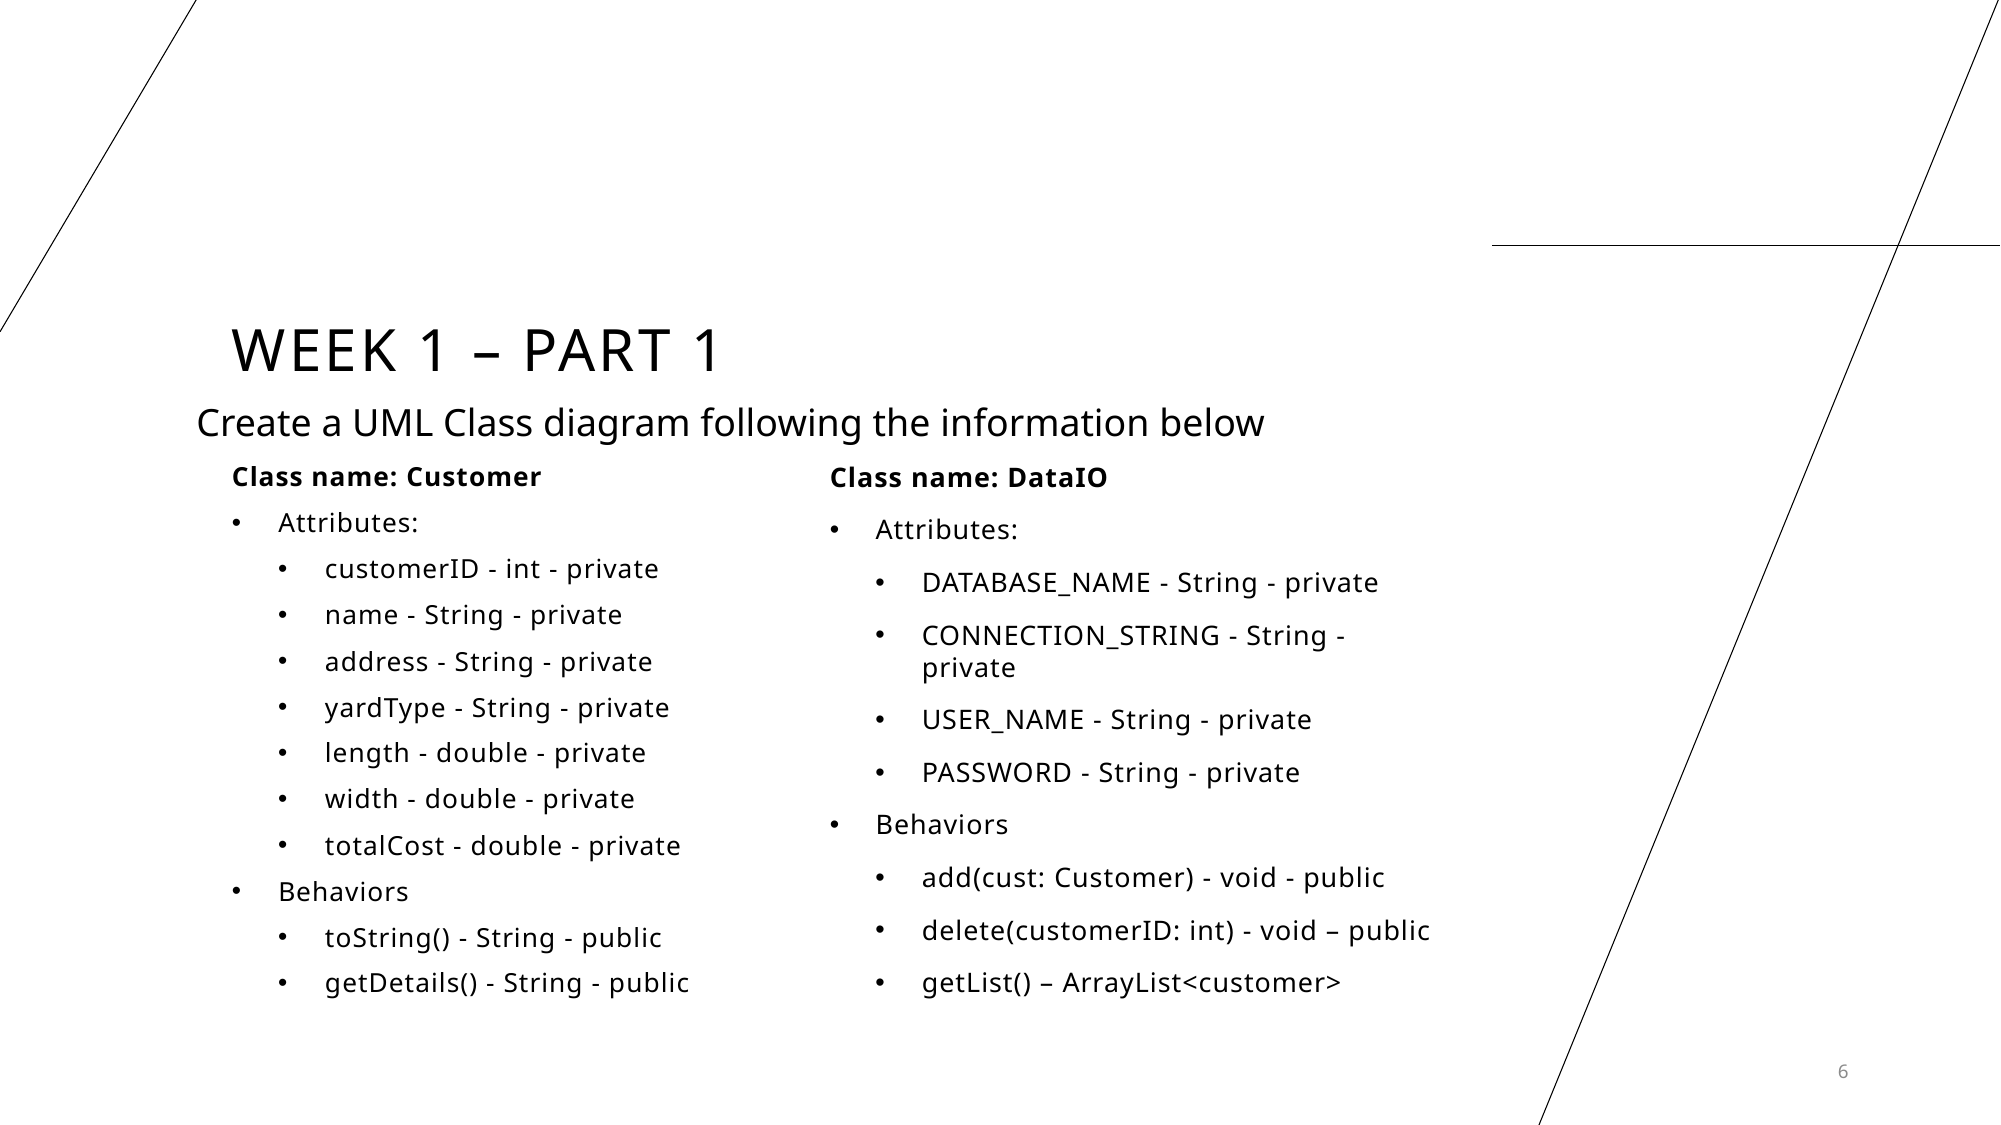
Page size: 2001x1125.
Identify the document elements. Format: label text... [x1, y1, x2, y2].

text_box Create a UML Class diagram following the information below [181, 391, 1281, 452]
text_box Class name: DataIO Attributes: DATABASE_NAME - String - private CONNECTION_STRING - String - private USER_NAME - String - private PASSWORD - String - private Behaviors add(cust: Customer) - void - public delete(customerID: int) - void – public getList() – ArrayList<customer> [814, 453, 1449, 1013]
list Class name: Customer Attributes: customerID - int - private name - String - private address - String - private yardType - String - private length - double - private width - double - private totalCost - double - private Behaviors toString() - String - public getDetails() - String - public [216, 453, 814, 1013]
title Week 1 – Part 1 [216, 43, 1413, 392]
slide_number 6 [1701, 1042, 1864, 1103]
